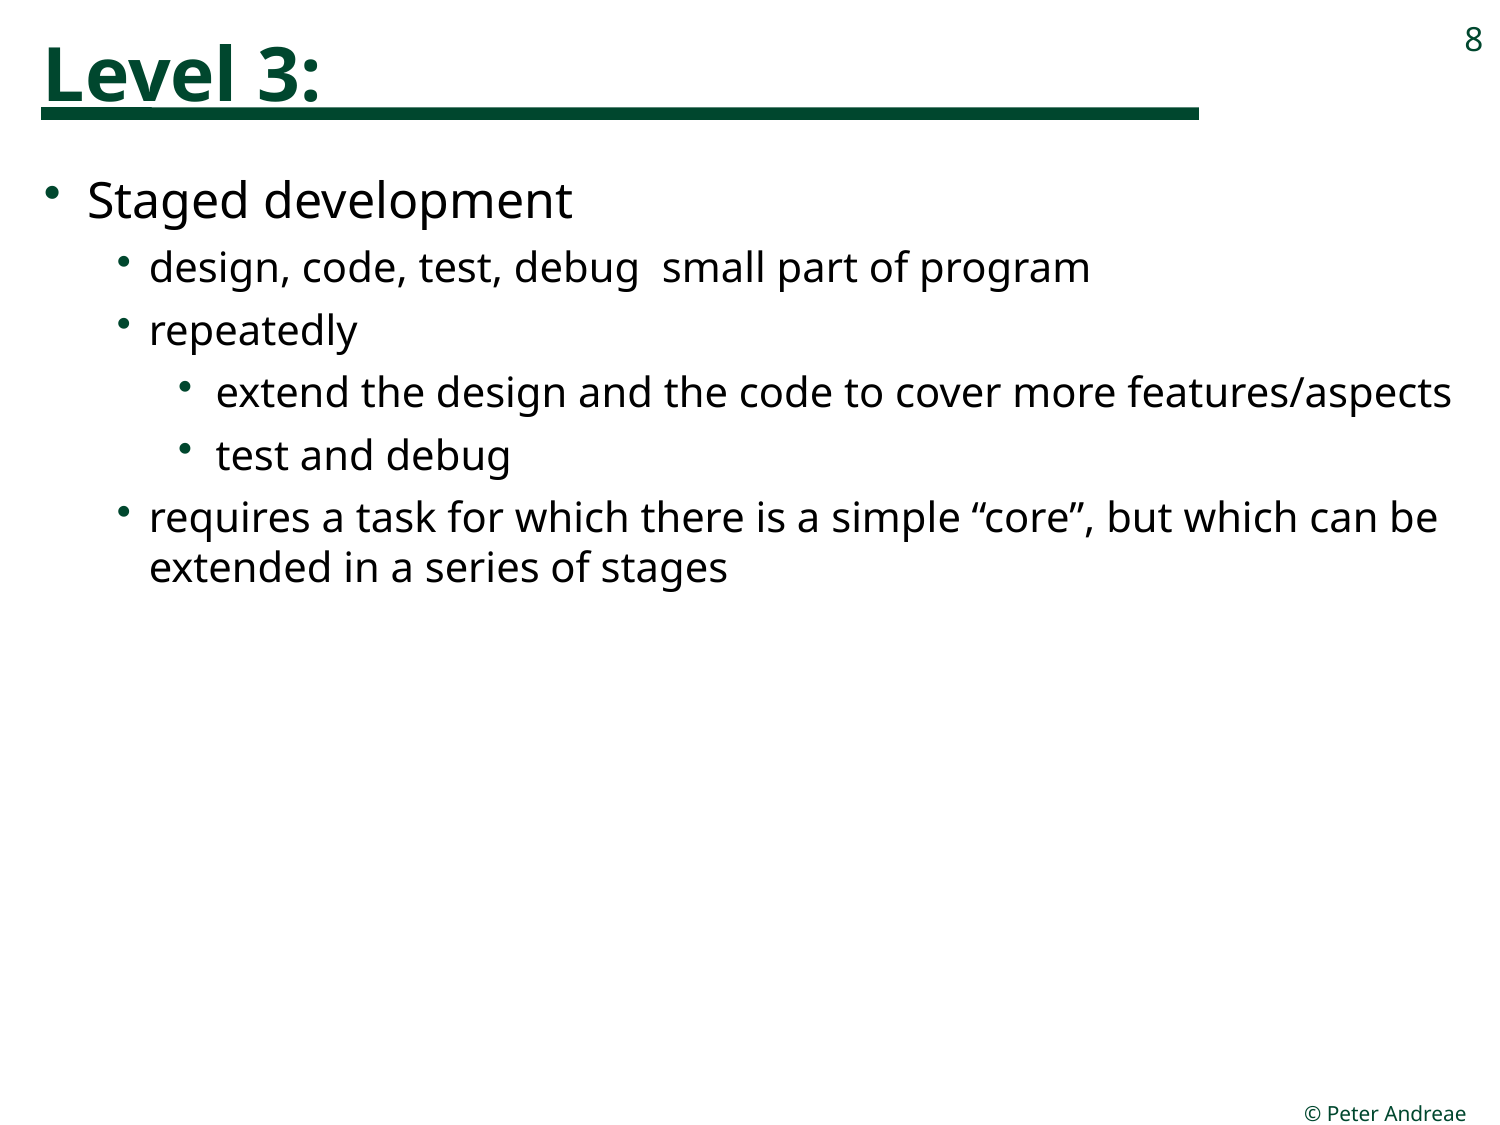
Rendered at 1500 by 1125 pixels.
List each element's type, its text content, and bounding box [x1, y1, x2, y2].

list Staged development design, code, test, debug small part of program repeatedly extend the design and the code to cover more features/aspects test and debug requires a task for which there is a simple “core”, but which can be extended in a series of stages [28, 160, 1469, 1122]
slide_number 8 [1121, 2, 1499, 79]
title Level 3: [27, 3, 1353, 141]
